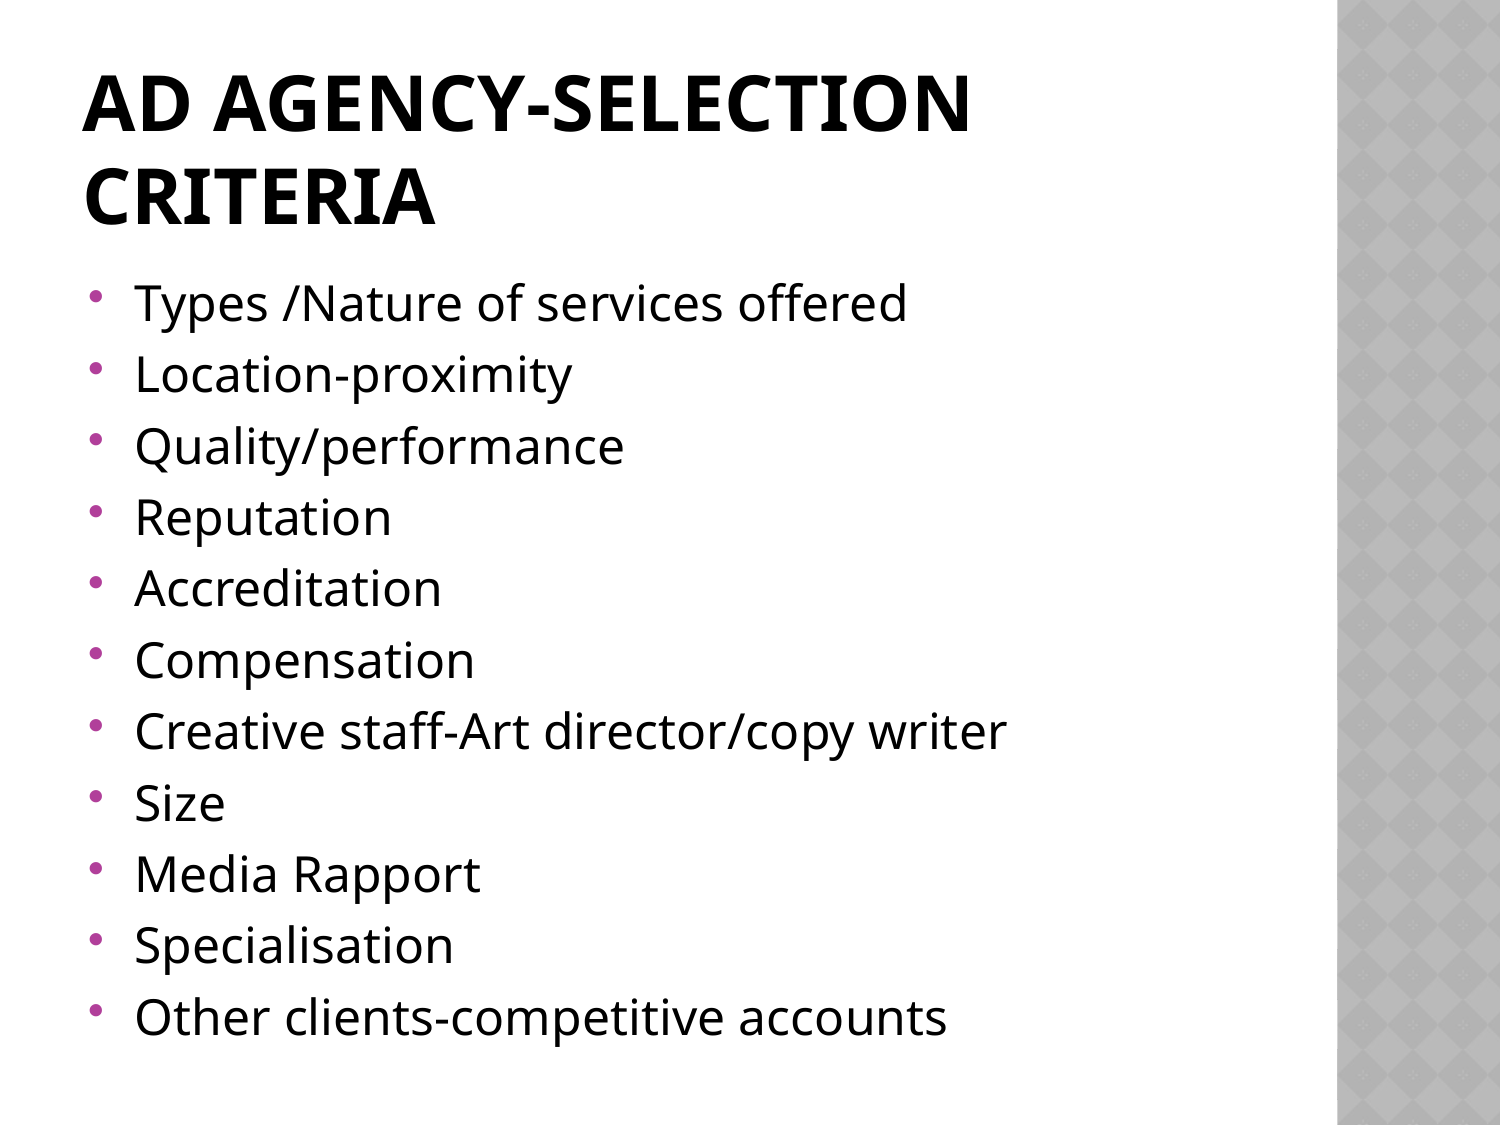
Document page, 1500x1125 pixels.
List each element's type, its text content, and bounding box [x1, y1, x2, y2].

list Types /Nature of services offered Location-proximity Quality/performance Reputation Accreditation Compensation Creative staff-Art director/copy writer Size Media Rapport Specialisation Other clients-competitive accounts [75, 264, 1263, 1059]
title Ad Agency-Selection Criteria [75, 52, 1263, 240]
